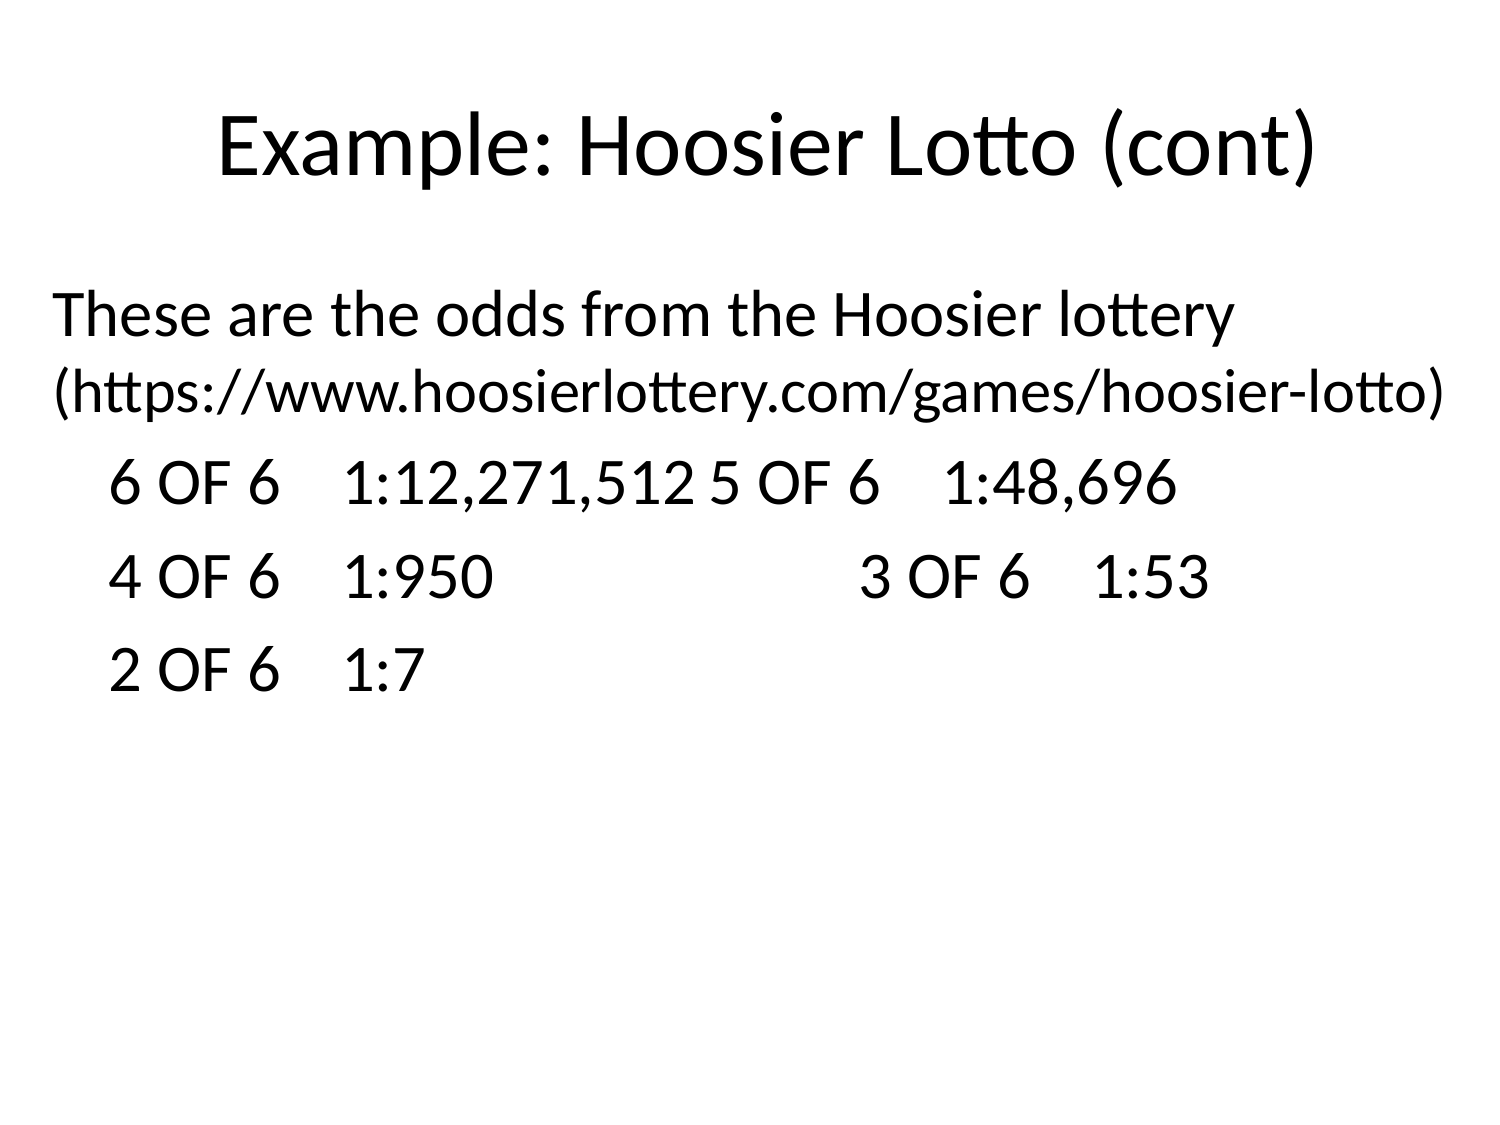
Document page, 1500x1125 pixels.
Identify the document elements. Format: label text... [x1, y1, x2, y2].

list These are the odds from the Hoosier lottery (https://www.hoosierlottery.com/games/hoosier-lotto) 6 OF 6 1:12,271,512 5 OF 6 1:48,696 4 OF 6 1:950 3 OF 6 1:53 2 OF 6 1:7 [37, 262, 1475, 1125]
title Example: Hoosier Lotto (cont) [75, 45, 1463, 233]
